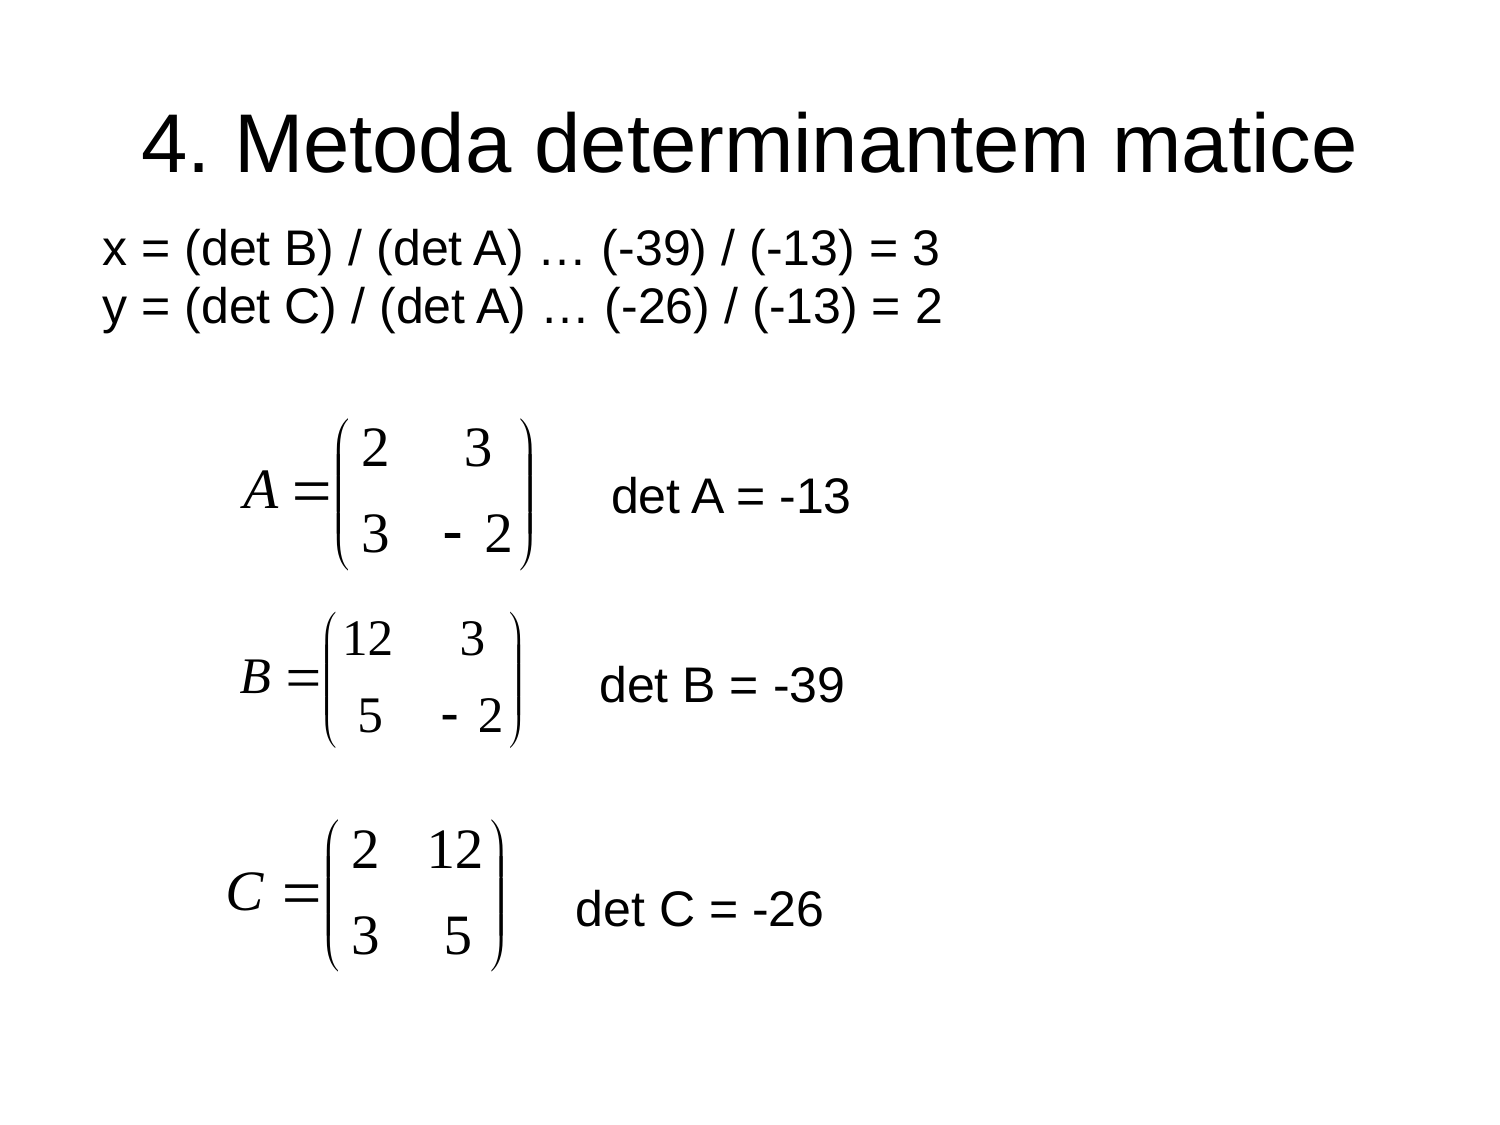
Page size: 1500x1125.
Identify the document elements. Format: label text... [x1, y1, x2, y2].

text_box det B = -39 [584, 645, 1081, 720]
list x = (det B) / (det A) … (-39) / (-13) = 3 y = (det C) / (det A) … (-26) / (-13) = 2 [0, 220, 1500, 398]
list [229, 408, 550, 581]
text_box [218, 810, 518, 982]
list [229, 603, 538, 758]
text_box det C = -26 [560, 869, 1058, 945]
text_box det A = -13 [596, 456, 1093, 531]
title 4. Metoda determinantem matice [75, 45, 1425, 220]
